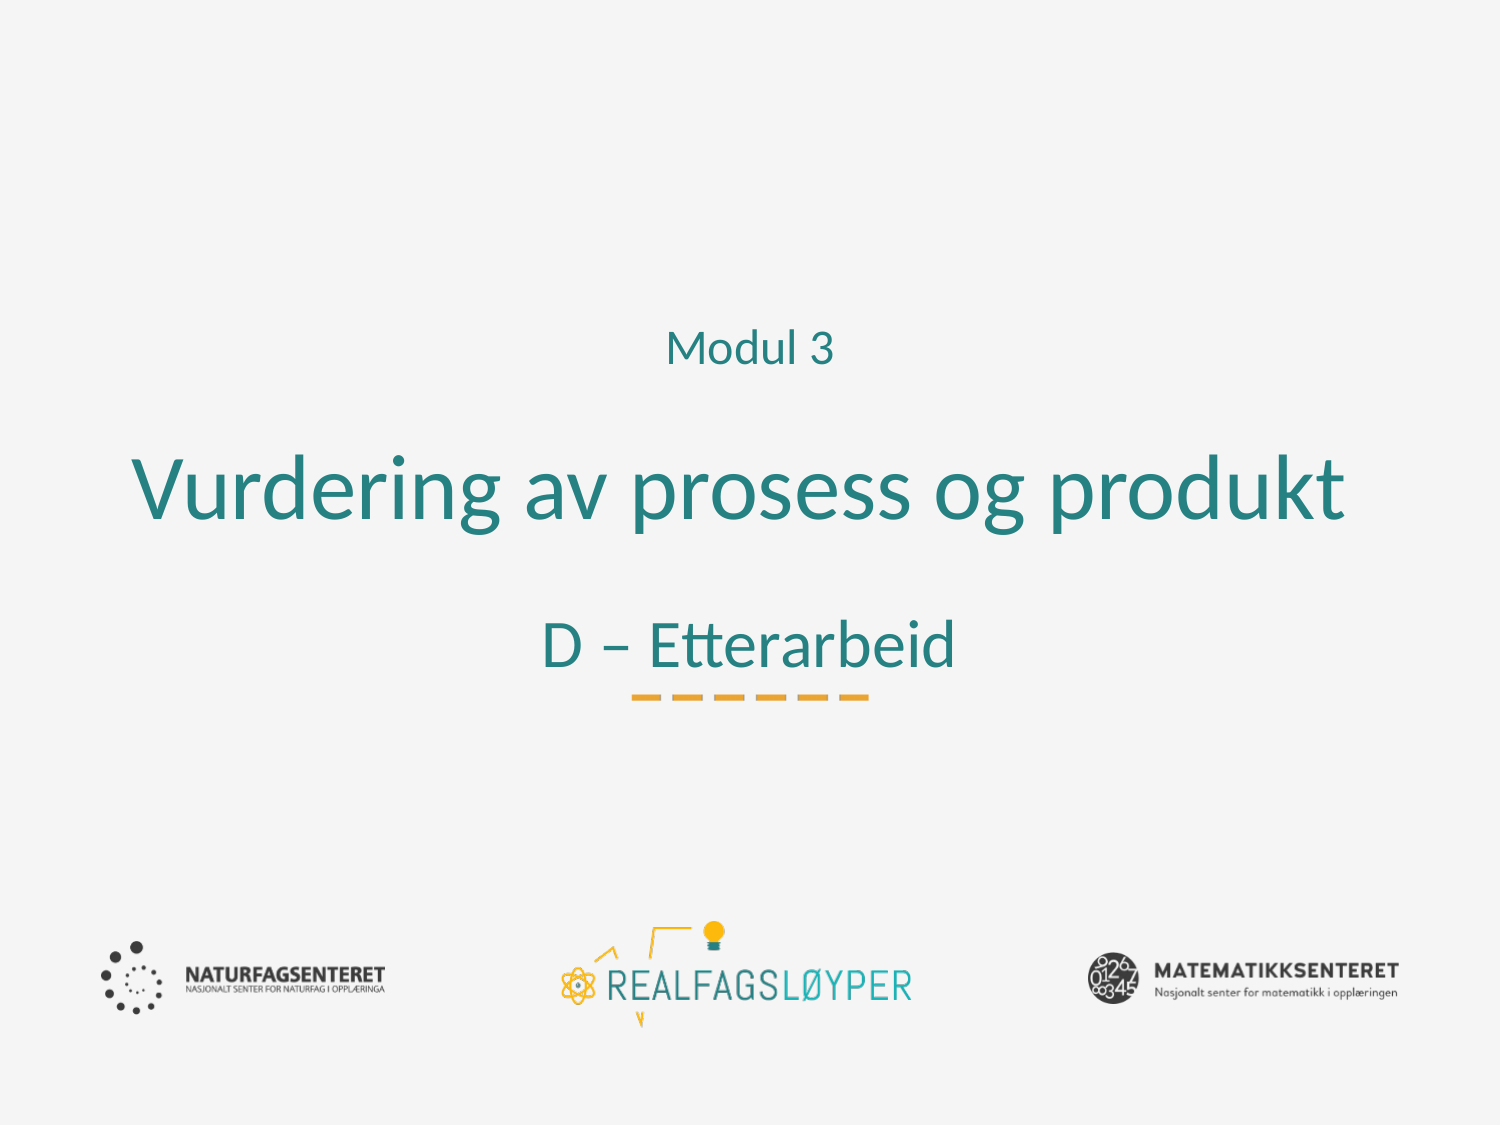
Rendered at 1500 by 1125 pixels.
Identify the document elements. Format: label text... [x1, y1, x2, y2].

picture [561, 921, 912, 1028]
title Vurdering av prosess og produkt D – Etterarbeid [110, 419, 1390, 695]
picture [101, 941, 385, 1015]
picture [632, 695, 868, 700]
picture [1088, 952, 1399, 1004]
subtitle Modul 3 [316, 313, 1184, 387]
